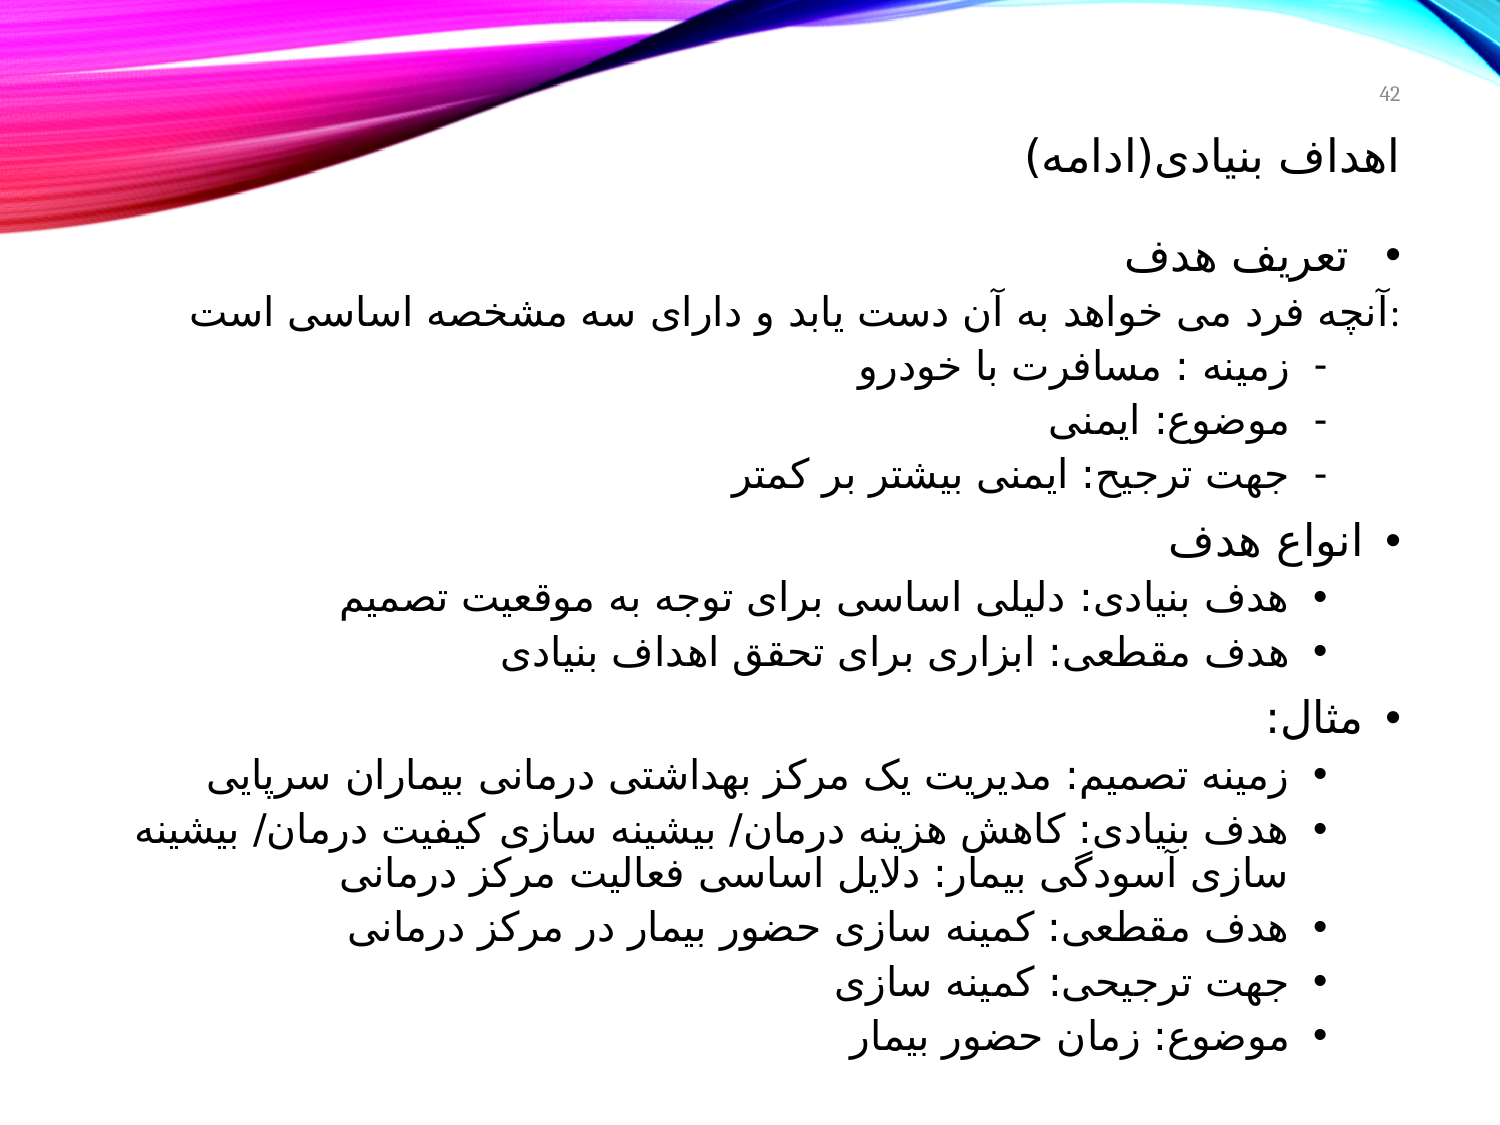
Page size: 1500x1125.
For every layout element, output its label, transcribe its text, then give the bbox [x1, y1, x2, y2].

list تعریف هدف آنچه فرد می خواهد به آن دست یابد و دارای سه مشخصه اساسی است: زمینه : مسافرت با خودرو موضوع: ایمنی جهت ترجیح: ایمنی بیشتر بر کمتر انواع هدف هدف بنیادی: دلیلی اساسی برای توجه به موقعیت تصمیم هدف مقطعی: ابزاری برای تحقق اهداف بنیادی مثال: زمینه تصمیم: مدیریت یک مرکز بهداشتی درمانی بیماران سرپایی هدف بنیادی: کاهش هزینه درمان/ بیشینه سازی کیفیت درمان/ بیشینه سازی آسودگی بیمار: دلایل اساسی فعالیت مرکز درمانی هدف مقطعی: کمینه سازی حضور بیمار در مرکز درمانی جهت ترجیحی: کمینه سازی موضوع: زمان حضور بیمار [84, 224, 1416, 1080]
picture [0, 0, 1500, 237]
slide_number 42 [1078, 62, 1416, 123]
title اهداف بنیادی(ادامه) [356, 125, 1416, 224]
